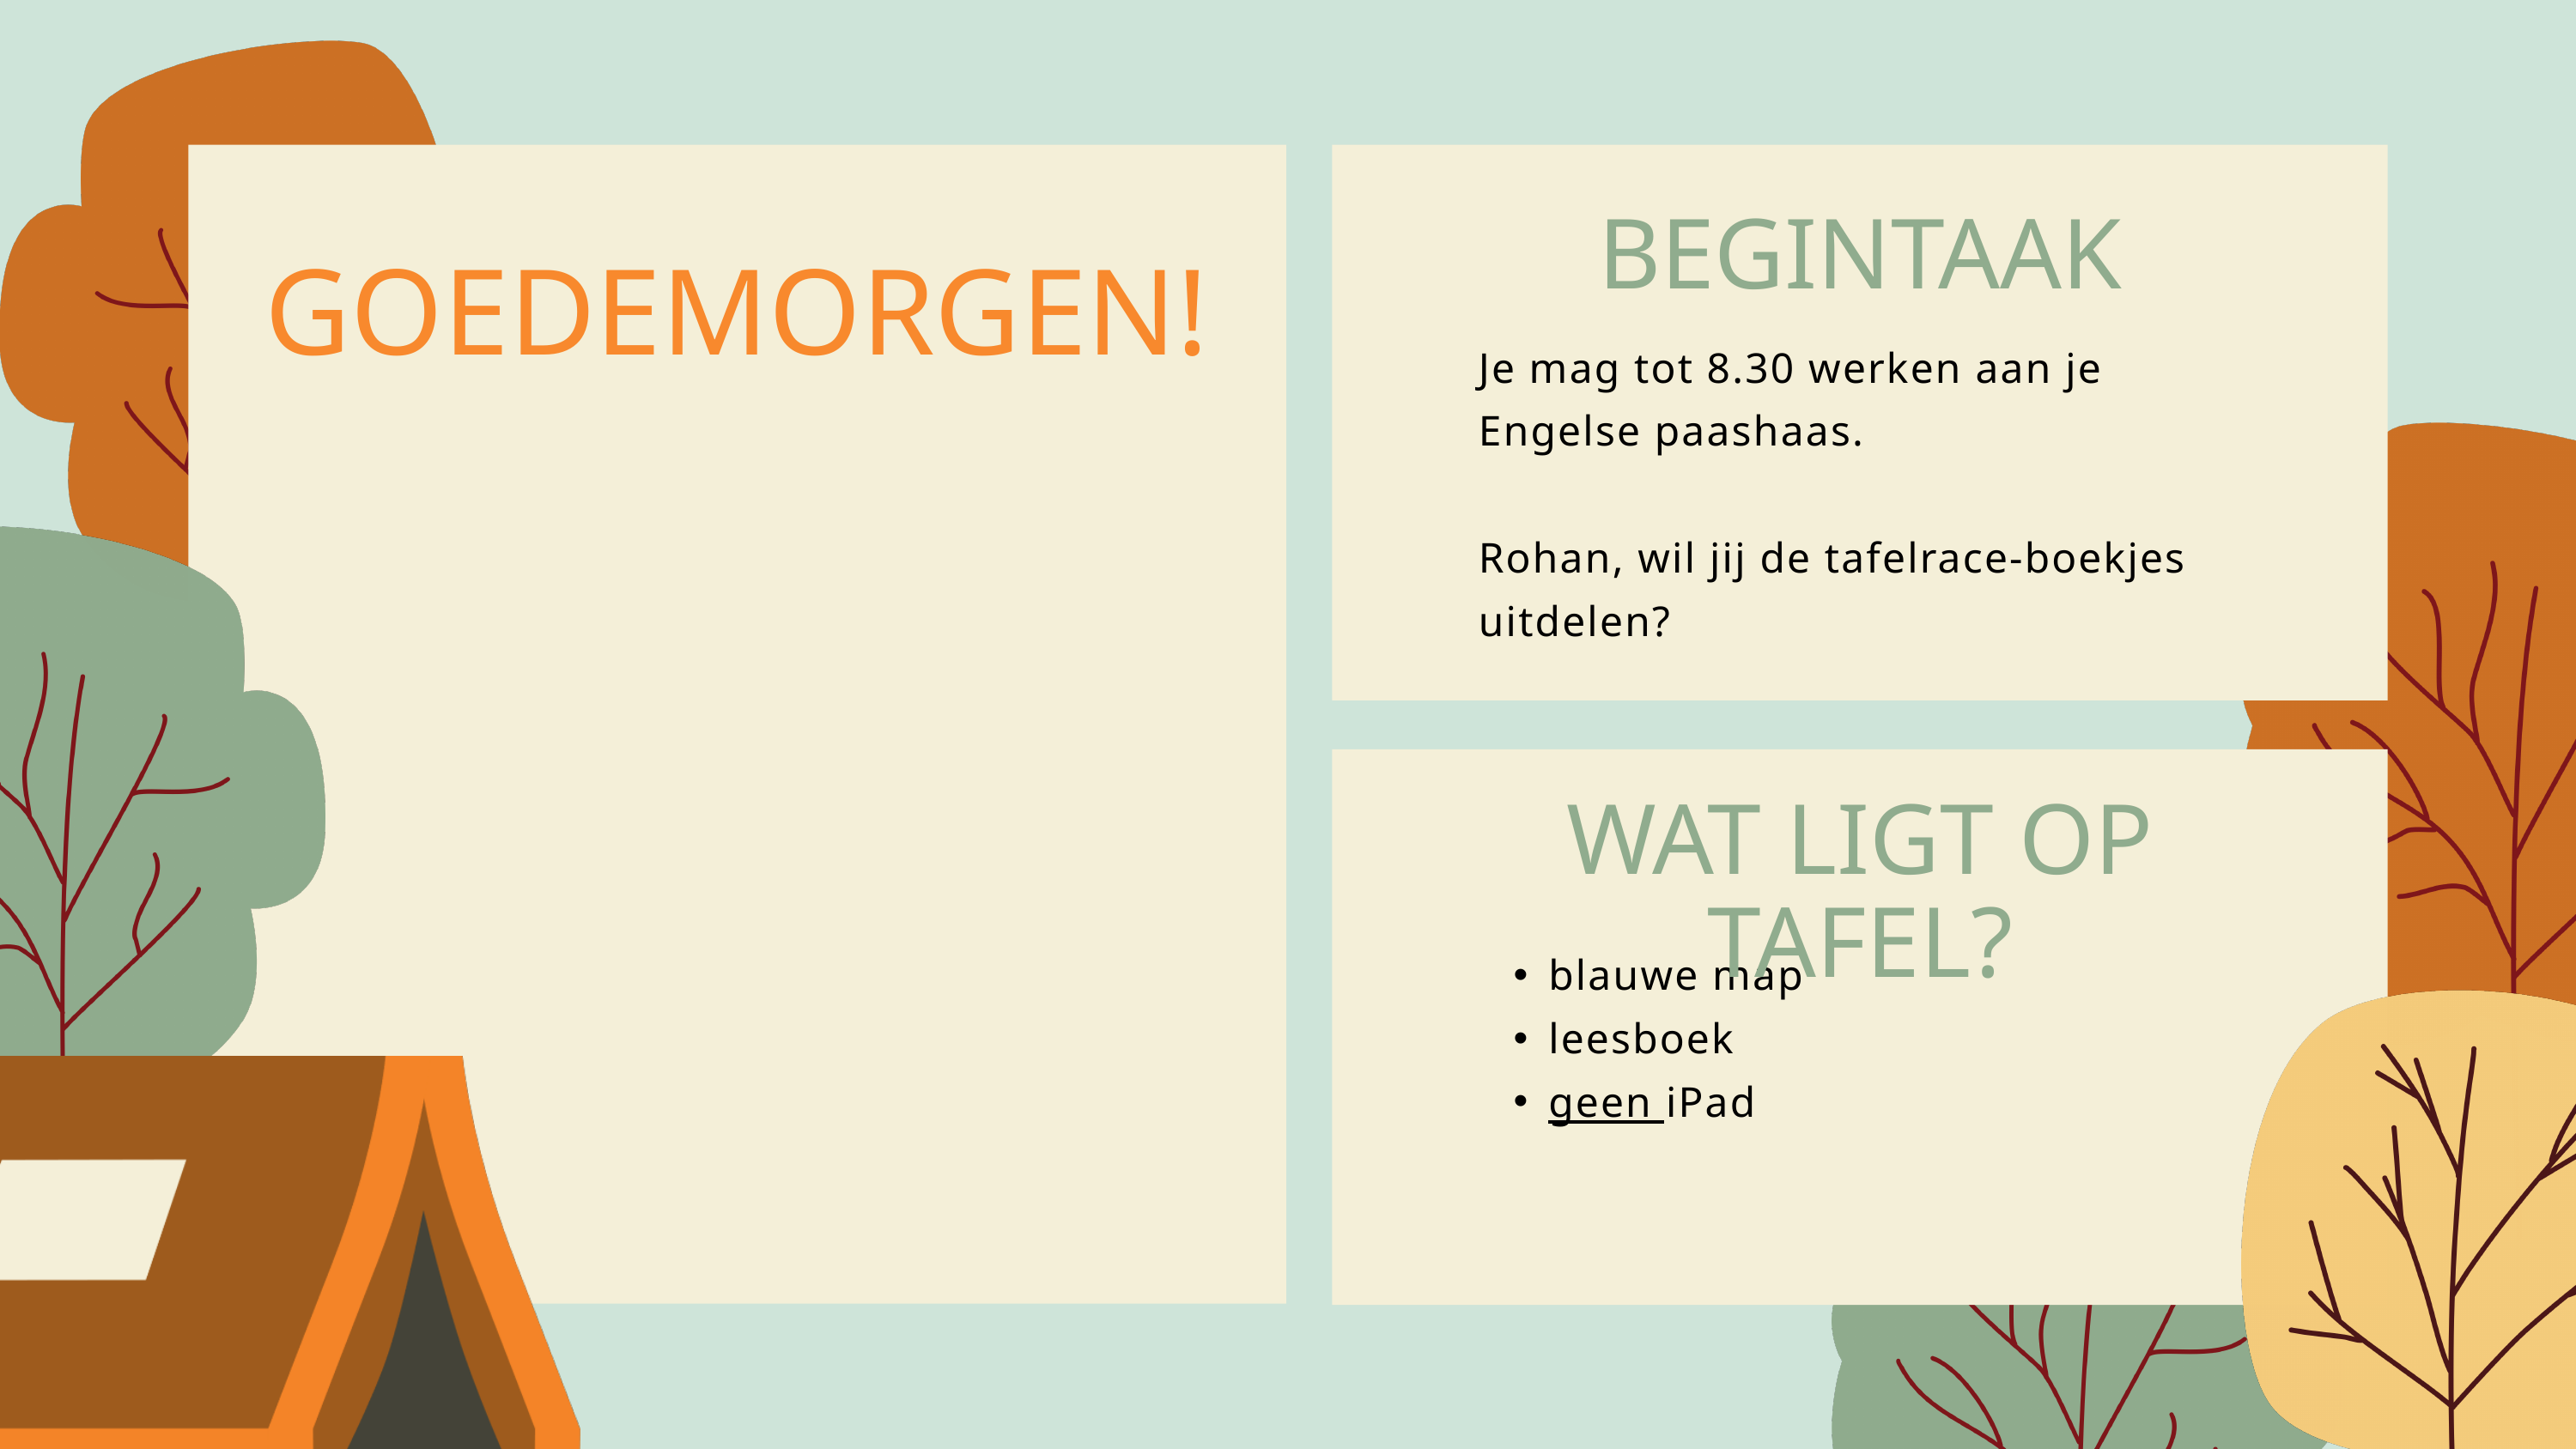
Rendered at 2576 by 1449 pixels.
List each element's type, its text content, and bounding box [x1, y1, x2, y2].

picture [0, 39, 580, 1449]
text_box [1332, 144, 2388, 700]
text_box WAT LIGT OP TAFEL? [1405, 790, 2236, 997]
text_box blauwe map leesboek geen iPad [1478, 997, 2027, 1126]
text_box [331, 144, 1286, 1304]
text_box [1332, 749, 2236, 1306]
text_box Je mag tot 8.30 werken aan je Engelse paashaas. Rohan, wil jij de tafelrace-boekjes uitdelen? [1478, 327, 2242, 646]
text_box GOEDEMORGEN! [514, 252, 1220, 379]
text_box BEGINTAAK [1478, 204, 2242, 308]
picture [1832, 422, 2576, 1449]
